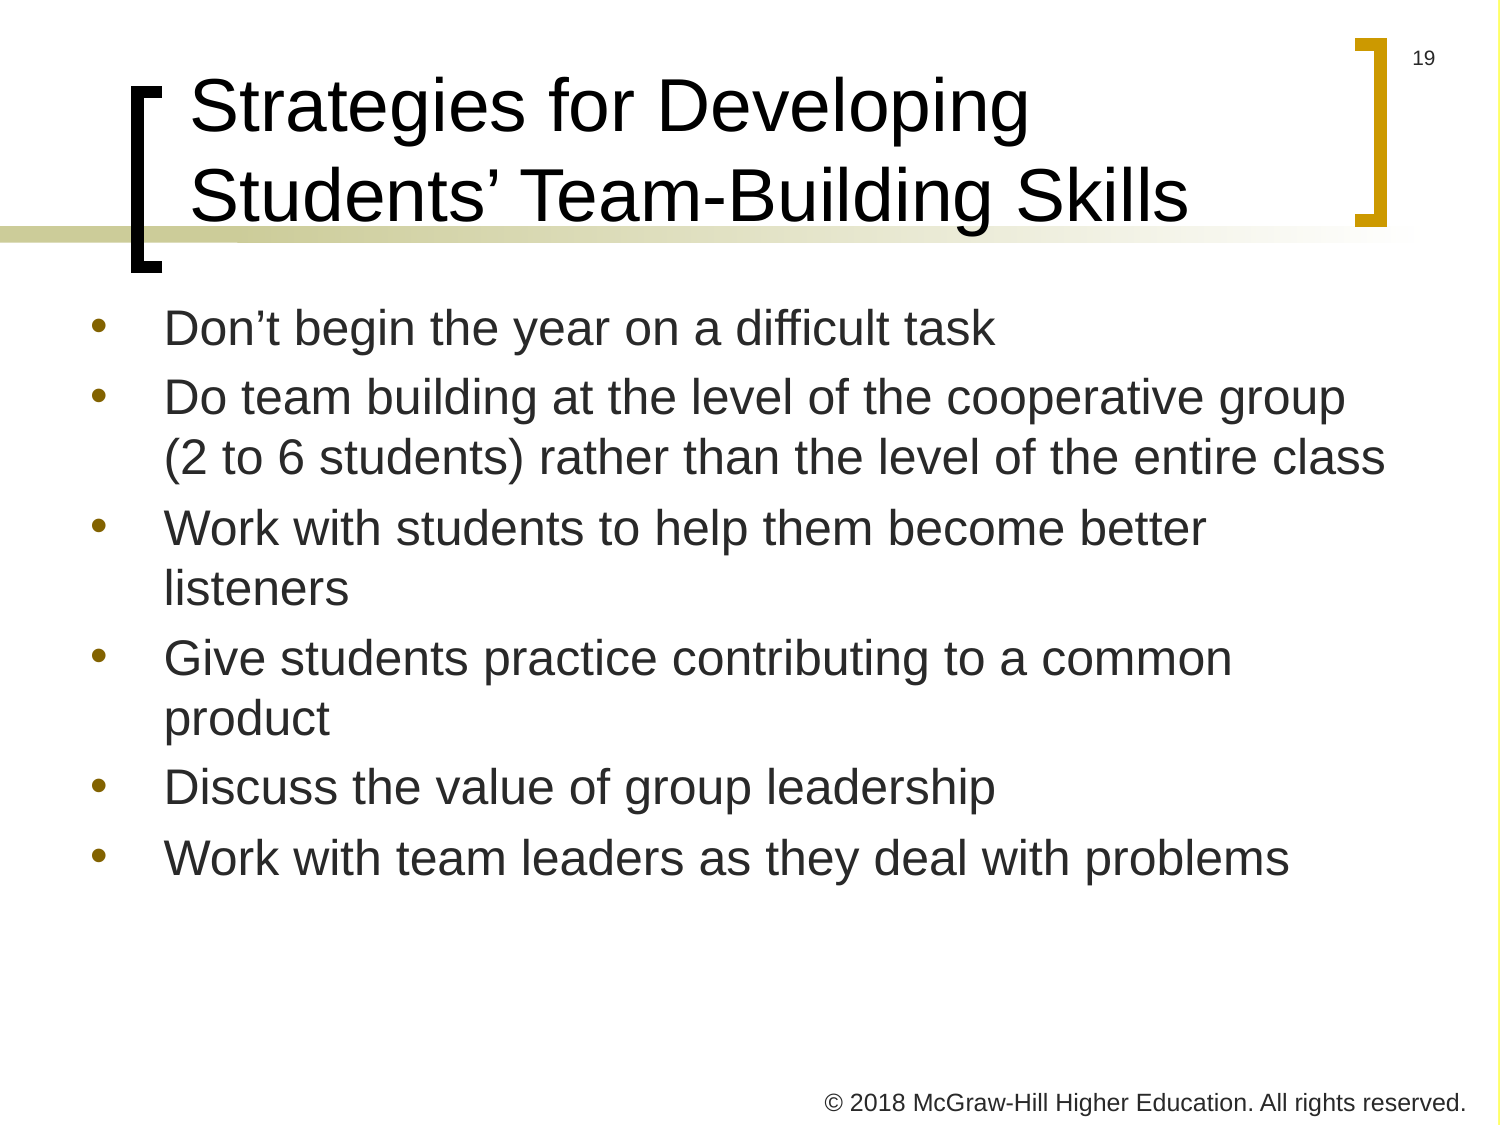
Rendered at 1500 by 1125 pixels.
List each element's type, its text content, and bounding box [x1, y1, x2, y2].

list Don’t begin the year on a difficult task Do team building at the level of the cooperative group (2 to 6 students) rather than the level of the entire class Work with students to help them become better listeners Give students practice contributing to a common product Discuss the value of group leadership Work with team leaders as they deal with problems [75, 287, 1407, 975]
title Strategies for Developing Students’ Team-Building Skills [174, 12, 1328, 245]
